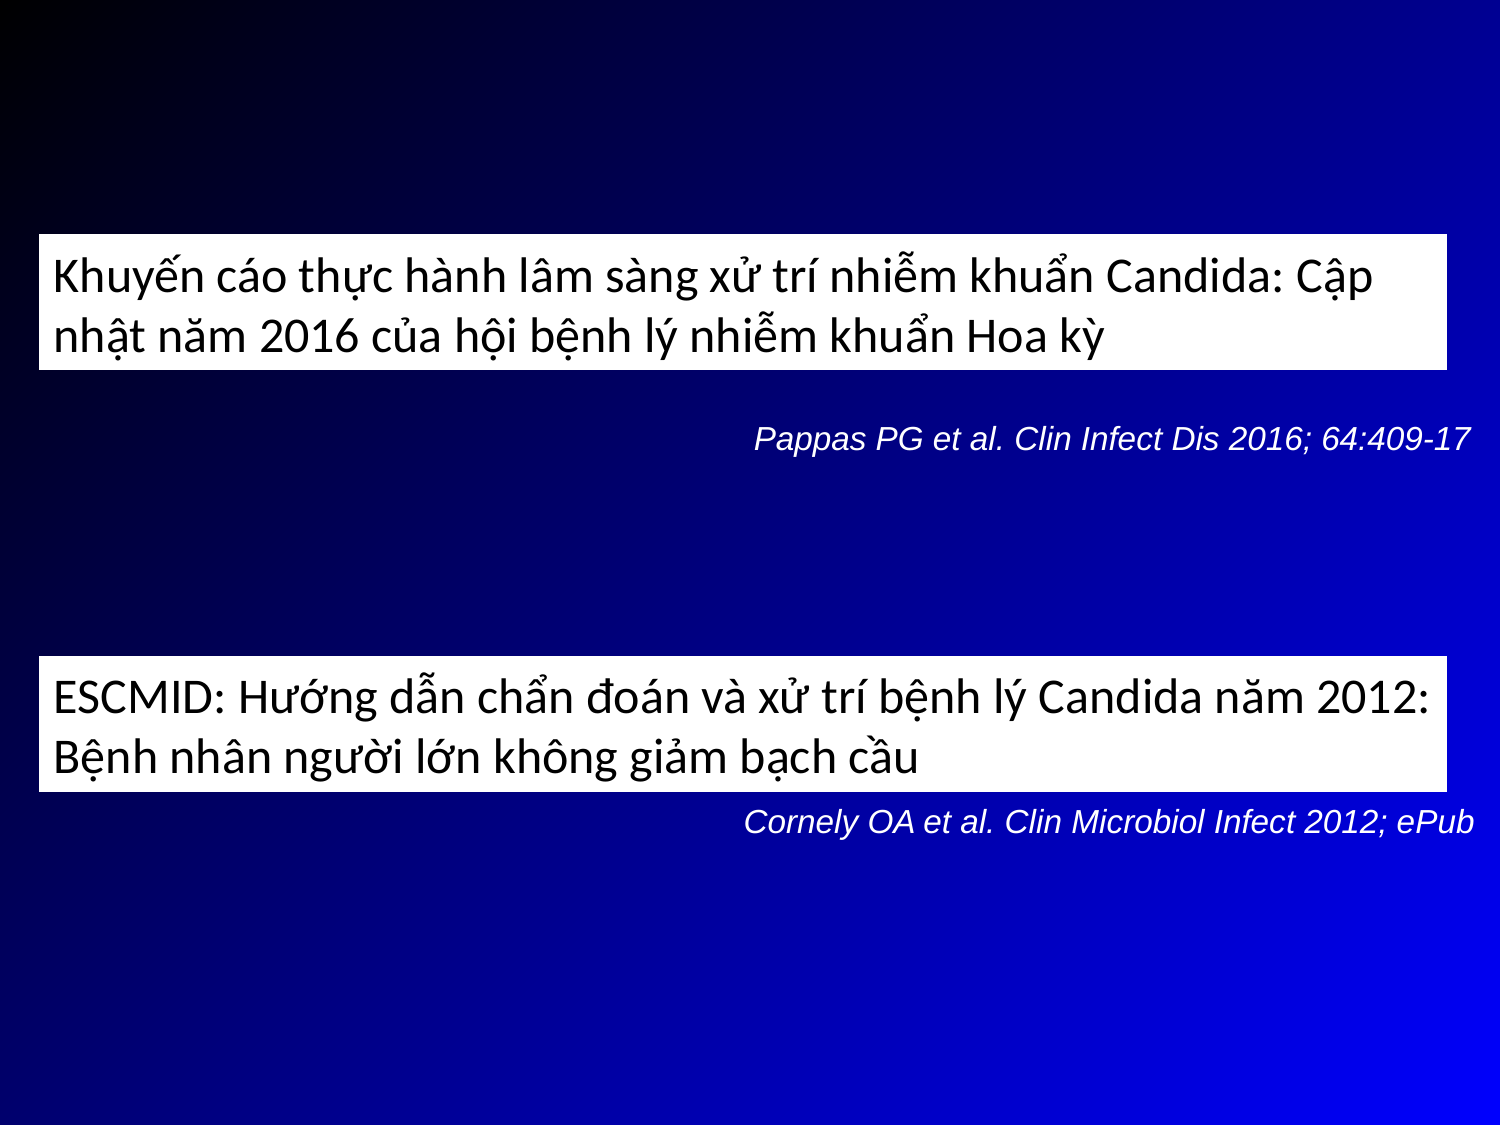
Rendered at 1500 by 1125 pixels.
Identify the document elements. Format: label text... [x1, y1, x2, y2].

text_box ESCMID: Hướng dẫn chẩn đoán và xử trí bệnh lý Candida năm 2012: Bệnh nhân người lớn không giảm bạch cầu [39, 656, 1447, 792]
text_box Cornely OA et al. Clin Microbiol Infect 2012; ePub [688, 792, 1491, 848]
text_box Pappas PG et al. Clin Infect Dis 2016; 64:409-17 [724, 409, 1487, 465]
text_box Khuyến cáo thực hành lâm sàng xử trí nhiễm khuẩn Candida: Cập nhật năm 2016 của hội bệnh lý nhiễm khuẩn Hoa kỳ [39, 234, 1447, 370]
